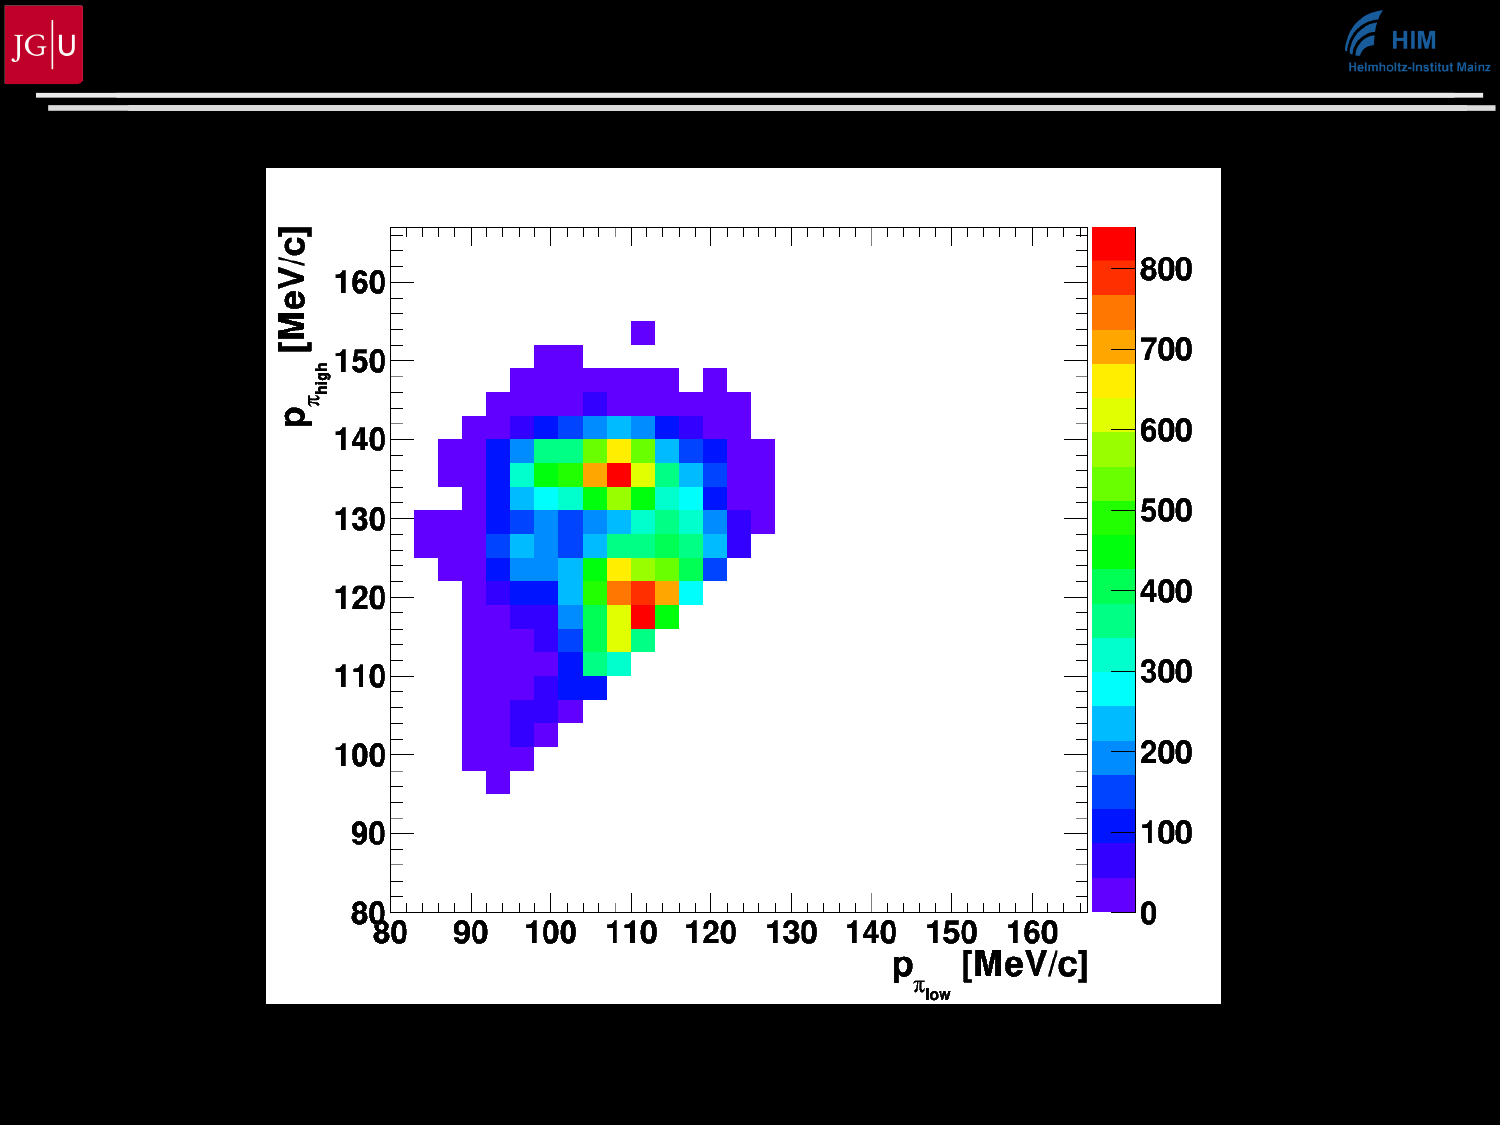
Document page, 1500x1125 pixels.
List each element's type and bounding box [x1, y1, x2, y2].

list [265, 167, 1221, 1005]
picture [1345, 10, 1491, 76]
picture [0, 3, 84, 85]
